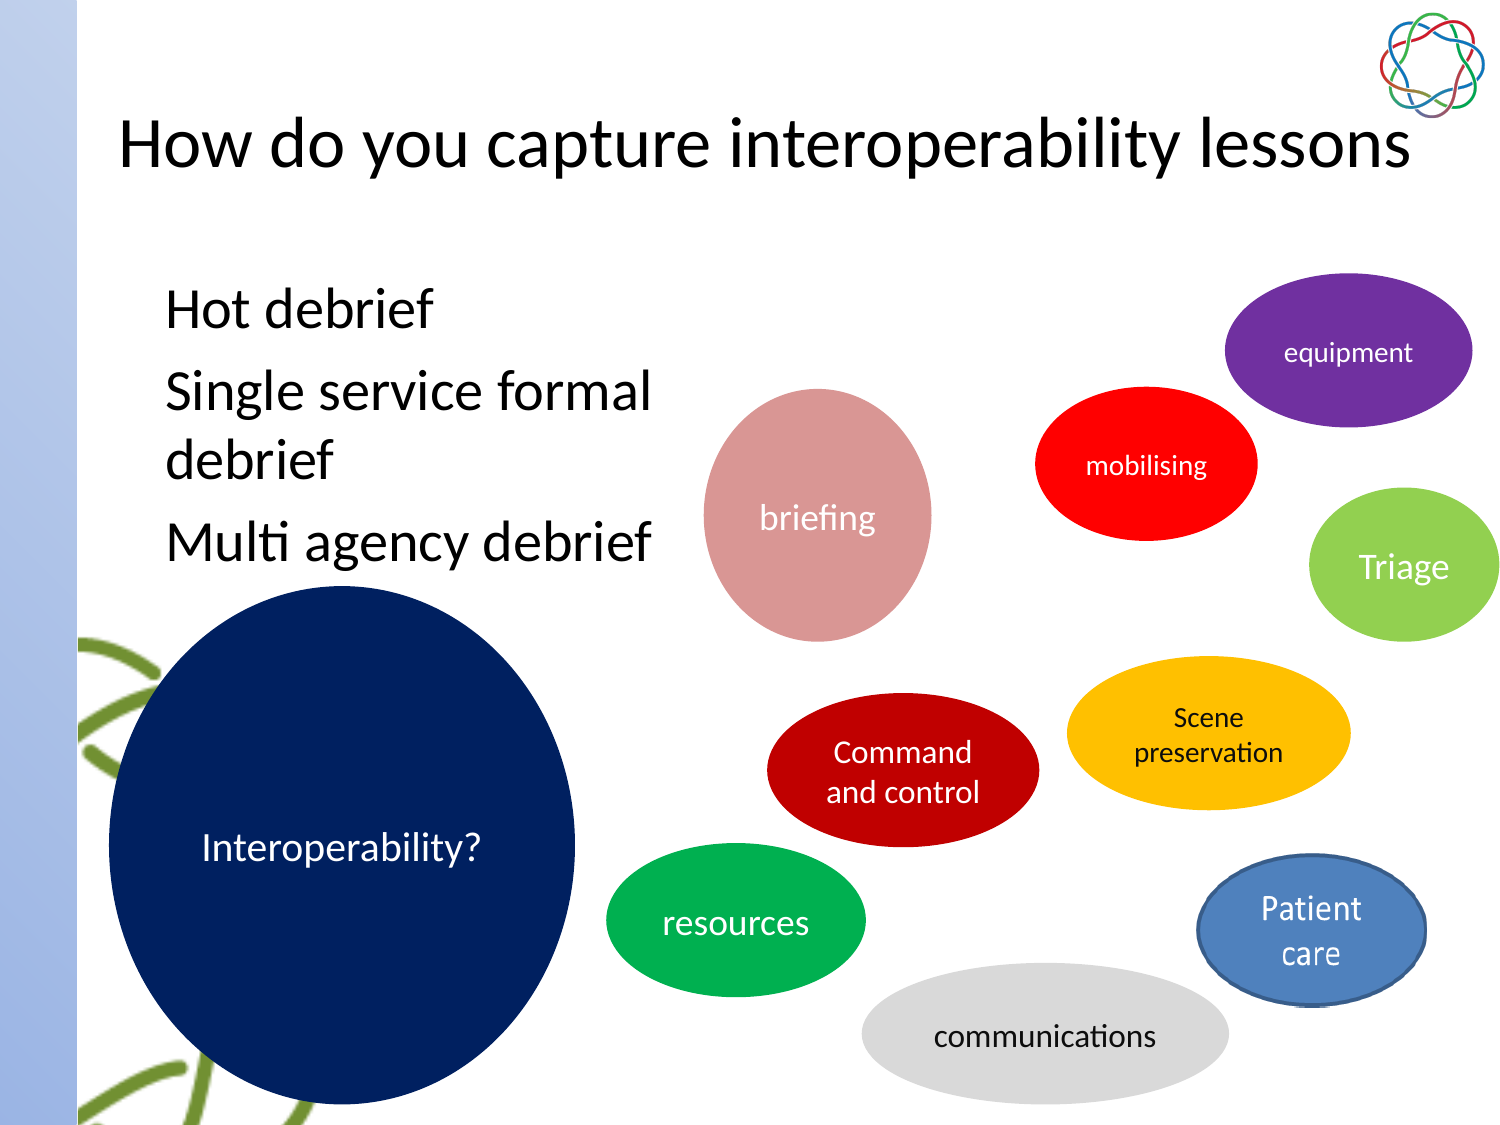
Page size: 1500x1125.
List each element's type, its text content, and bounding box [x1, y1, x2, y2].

text_box Scene preservation [1066, 656, 1351, 811]
text_box Interoperability? [108, 586, 575, 1105]
text_box equipment [1224, 273, 1473, 428]
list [1195, 853, 1427, 1009]
picture [1364, 0, 1497, 138]
text_box Triage [1309, 487, 1500, 642]
text_box mobilising [1035, 386, 1258, 541]
text_box Command and control [767, 693, 1040, 848]
text_box communications [861, 962, 1230, 1105]
title How do you capture interoperability lessons [100, 45, 1431, 233]
list Hot debrief Single service formal debrief Multi agency debrief [75, 262, 738, 1005]
text_box resources [606, 843, 866, 998]
text_box briefing [703, 388, 932, 642]
